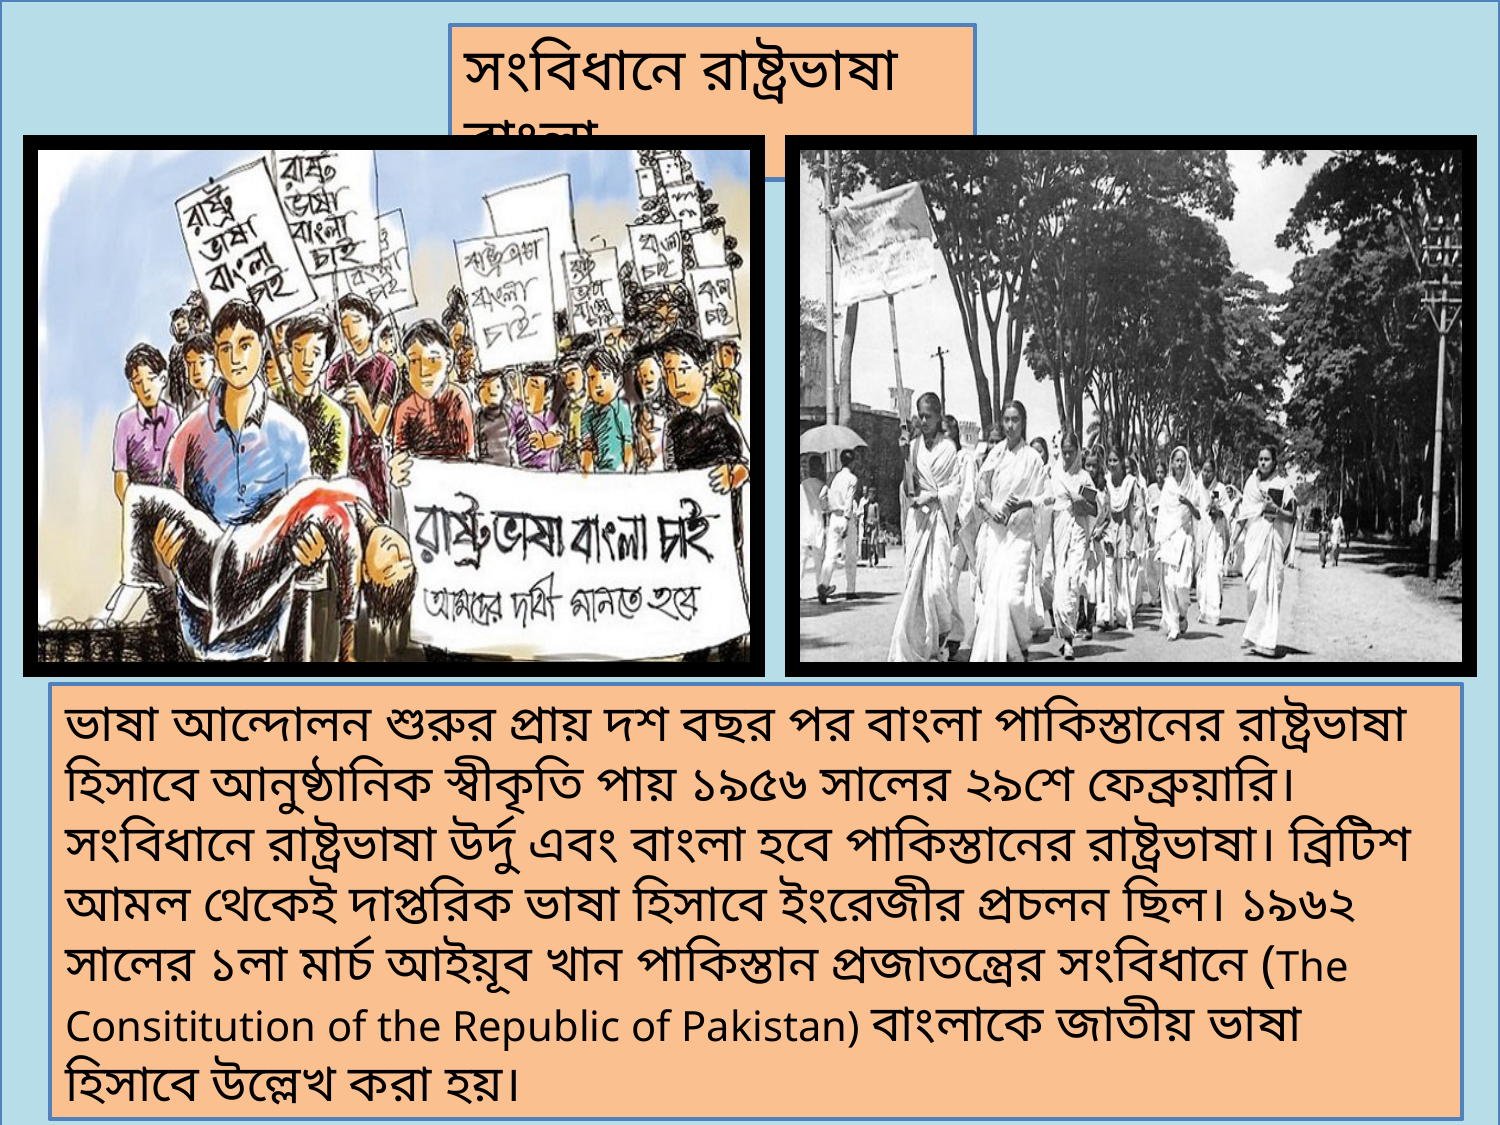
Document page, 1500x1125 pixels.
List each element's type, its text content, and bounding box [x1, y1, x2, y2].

text_box [0, 0, 1500, 1125]
picture [37, 149, 751, 663]
text_box ভাষা আন্দোলন শুরুর প্রায় দশ বছর পর বাংলা পাকিস্তানের রাষ্ট্রভাষা হিসাবে আনুষ্ঠানিক স্বীকৃতি পায় ১৯৫৬ সালের ২৯শে ফেব্রুয়ারি। সংবিধানে রাষ্ট্রভাষা উর্দু এবং বাংলা হবে পাকিস্তানের রাষ্ট্রভাষা। ব্রিটিশ আমল থেকেই দাপ্তরিক ভাষা হিসাবে ইংরেজীর প্রচলন ছিল। ১৯৬২ সালের ১লা মার্চ আইয়ূব খান পাকিস্তান প্রজাতন্ত্রের সংবিধানে (The Consititution of the Republic of Pakistan) বাংলাকে জাতীয় ভাষা হিসাবে উল্লেখ করা হয়। [48, 682, 1464, 1121]
text_box সংবিধানে রাষ্ট্রভাষা বাংলা [448, 23, 977, 182]
picture [799, 149, 1463, 663]
